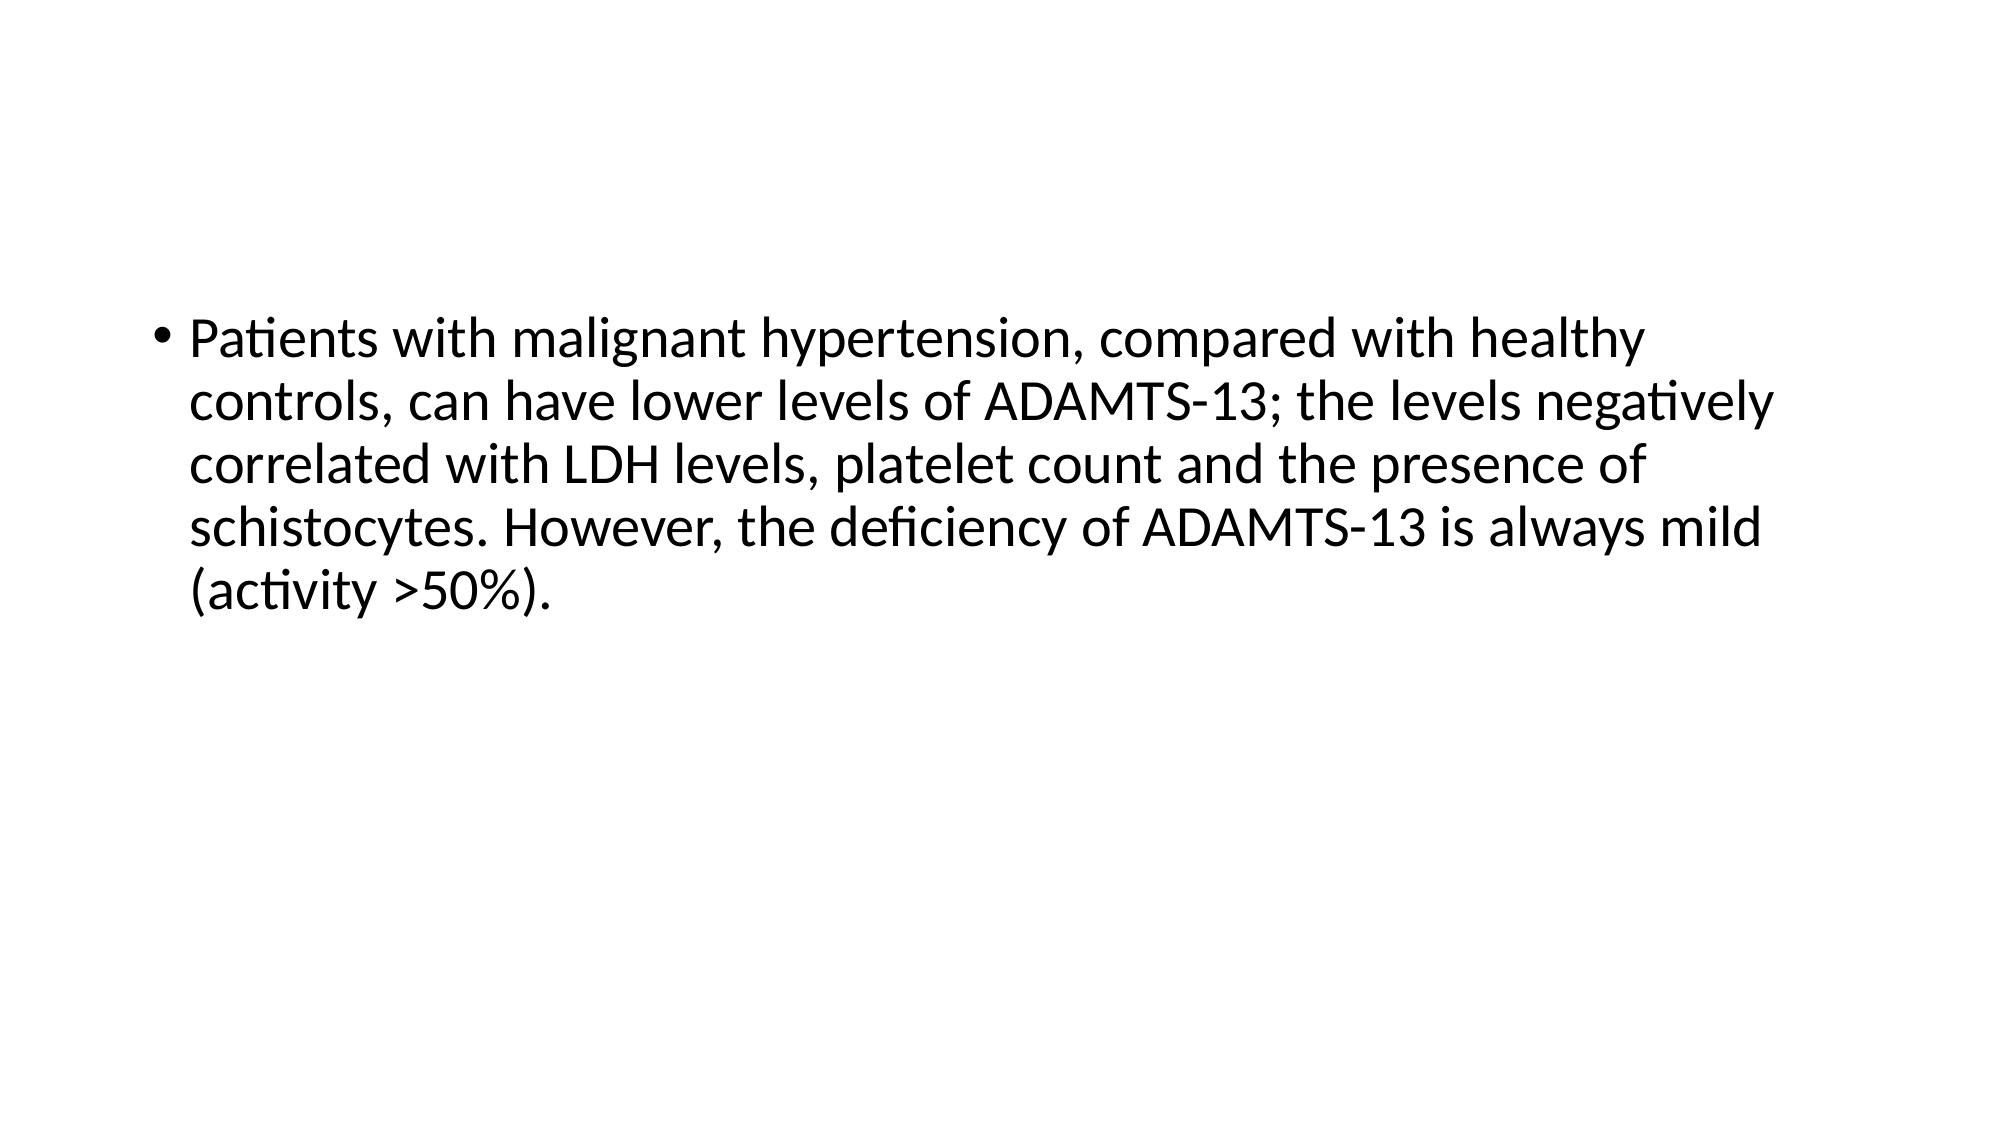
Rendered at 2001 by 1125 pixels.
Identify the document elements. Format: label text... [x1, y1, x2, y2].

list Patients with malignant hypertension, compared with healthy controls, can have lower levels of ADAMTS-13; the levels negatively correlated with LDH levels, platelet count and the presence of schistocytes. However, the deficiency of ADAMTS-13 is always mild (activity >50%). [137, 299, 1863, 1014]
